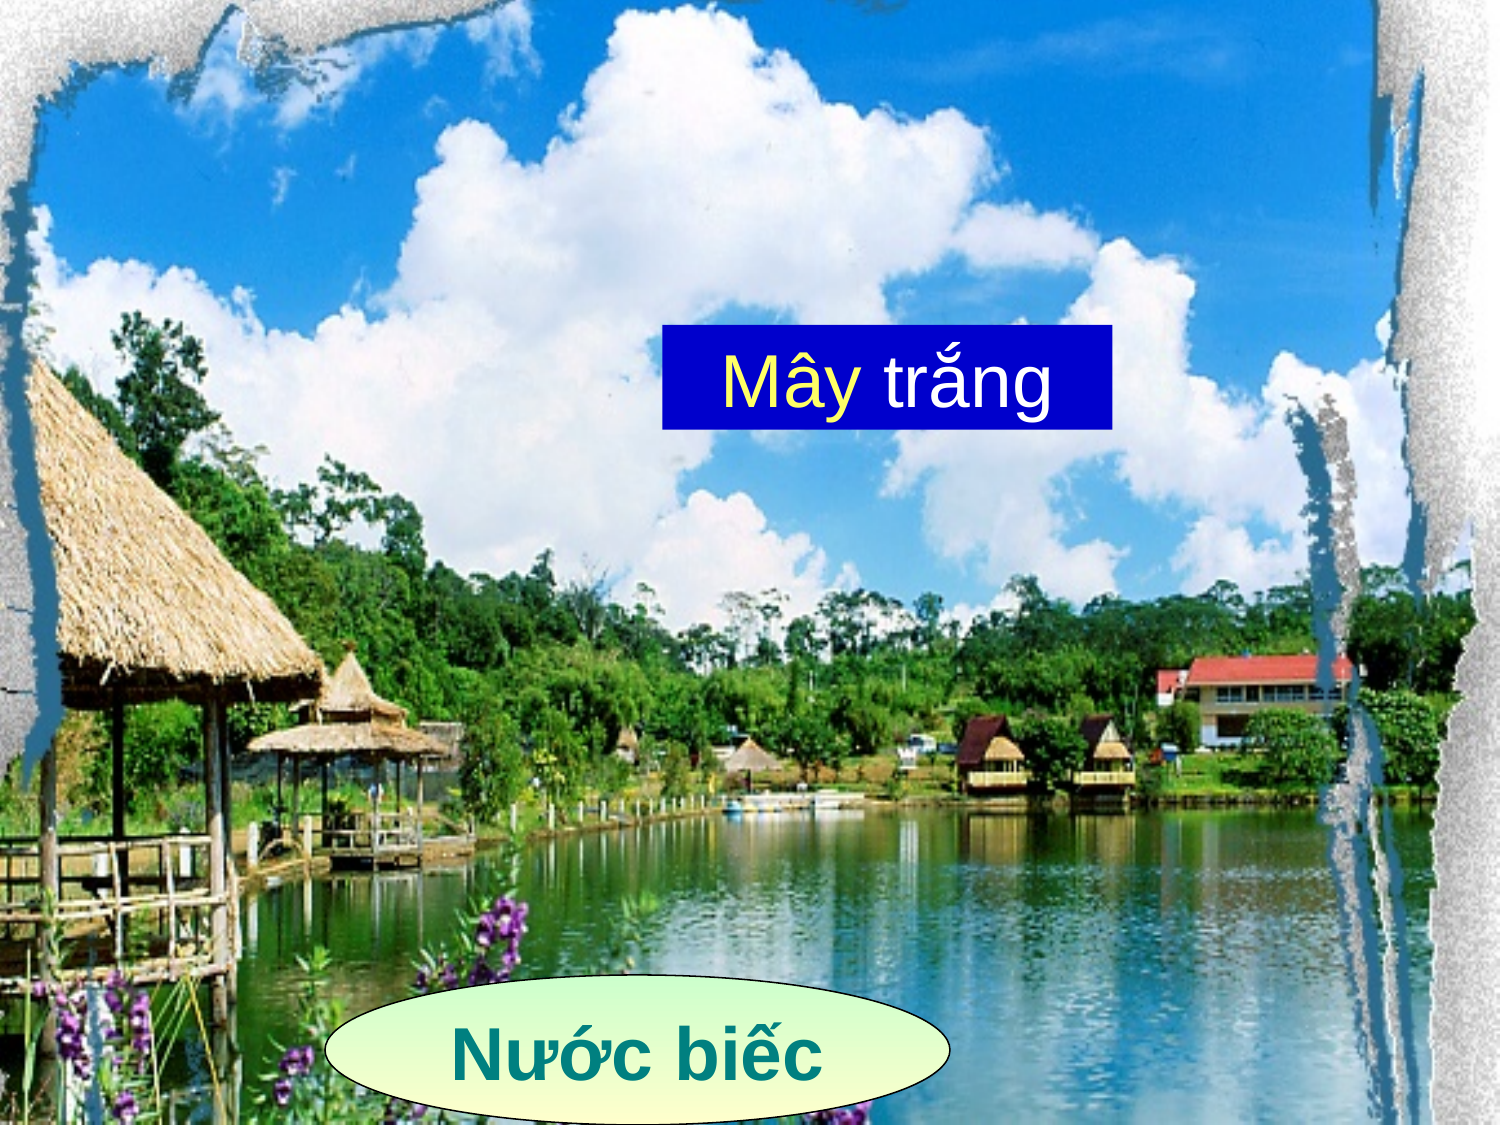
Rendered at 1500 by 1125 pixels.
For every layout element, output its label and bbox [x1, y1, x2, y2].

text_box [0, 0, 1500, 1125]
